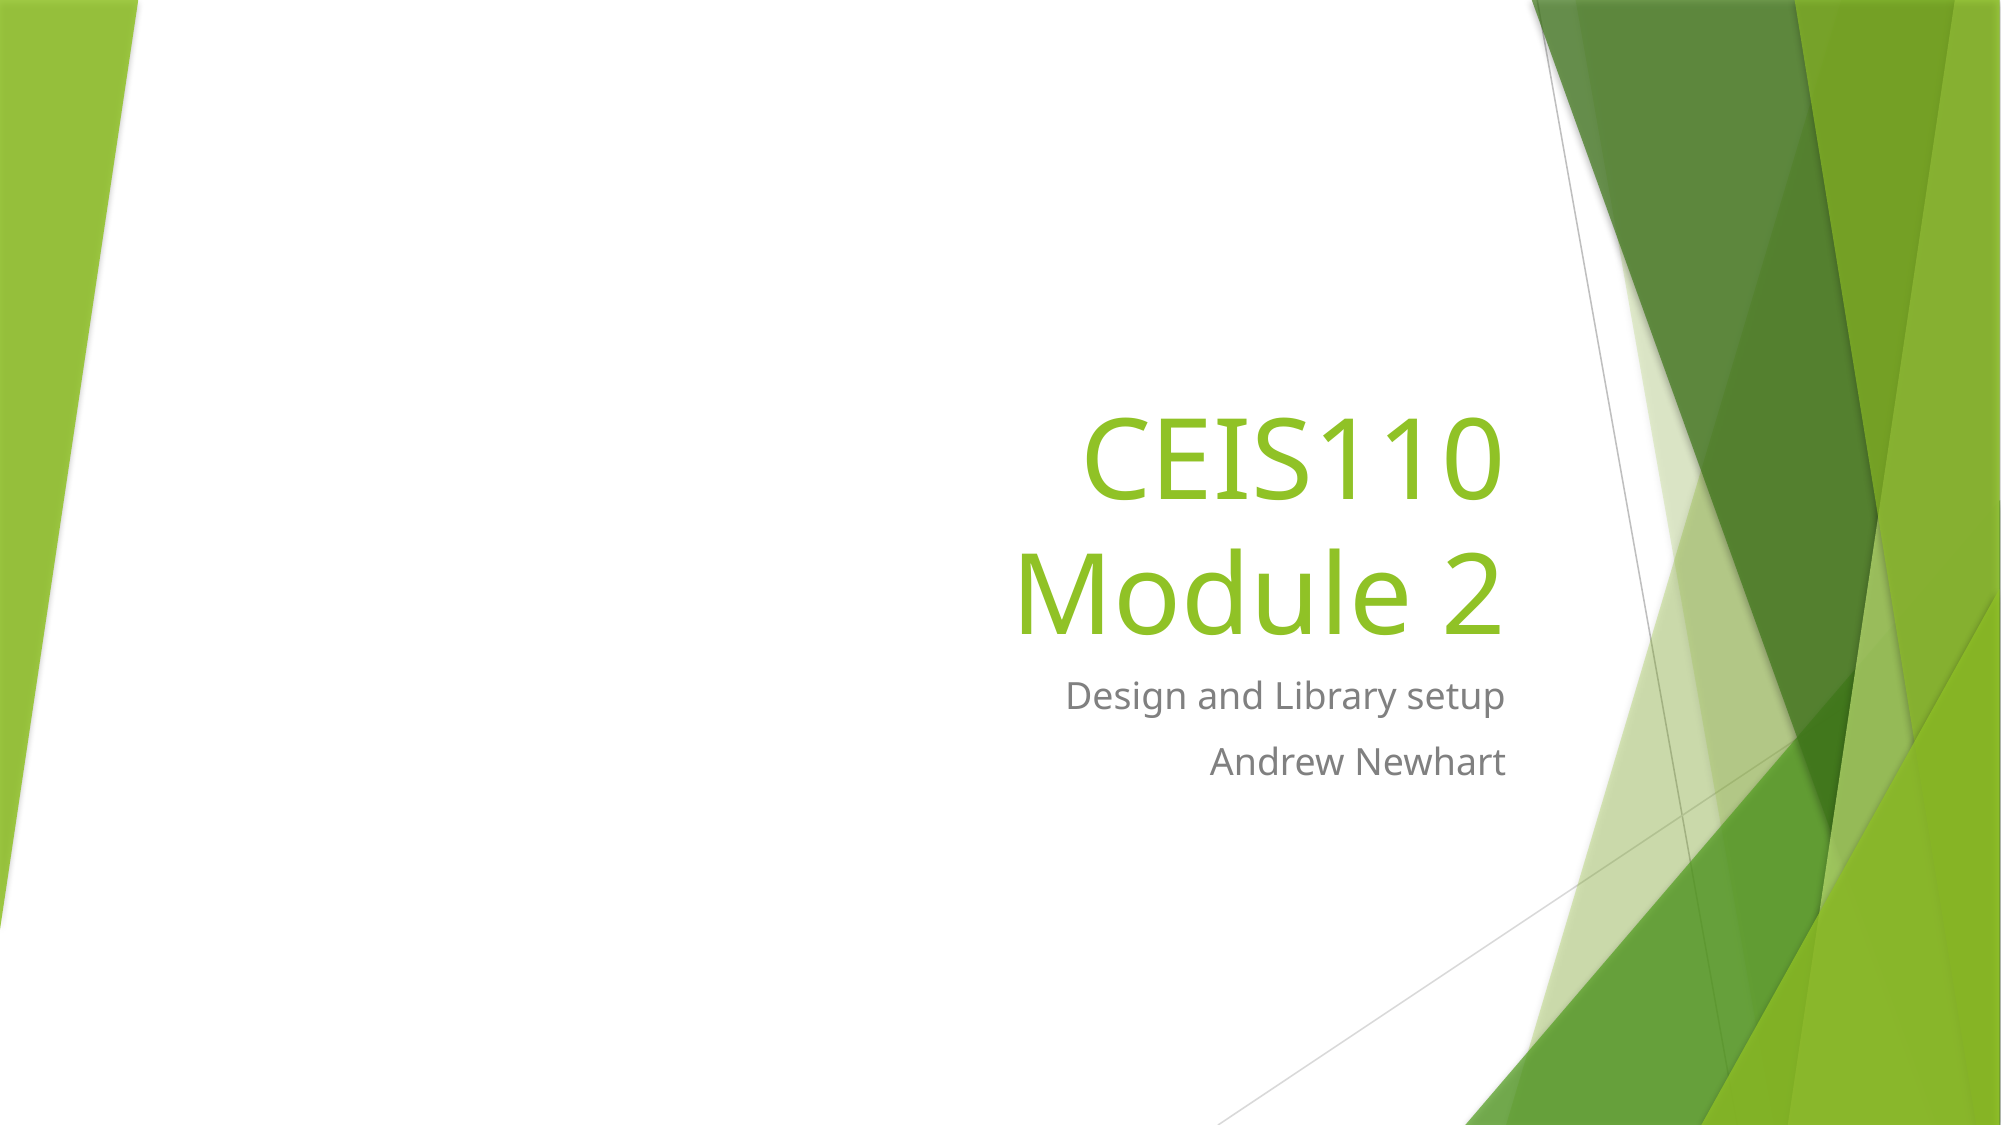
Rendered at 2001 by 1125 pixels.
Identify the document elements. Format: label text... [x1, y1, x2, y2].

subtitle Design and Library setup Andrew Newhart [247, 664, 1522, 845]
title CEIS110 Module 2 [247, 394, 1522, 664]
